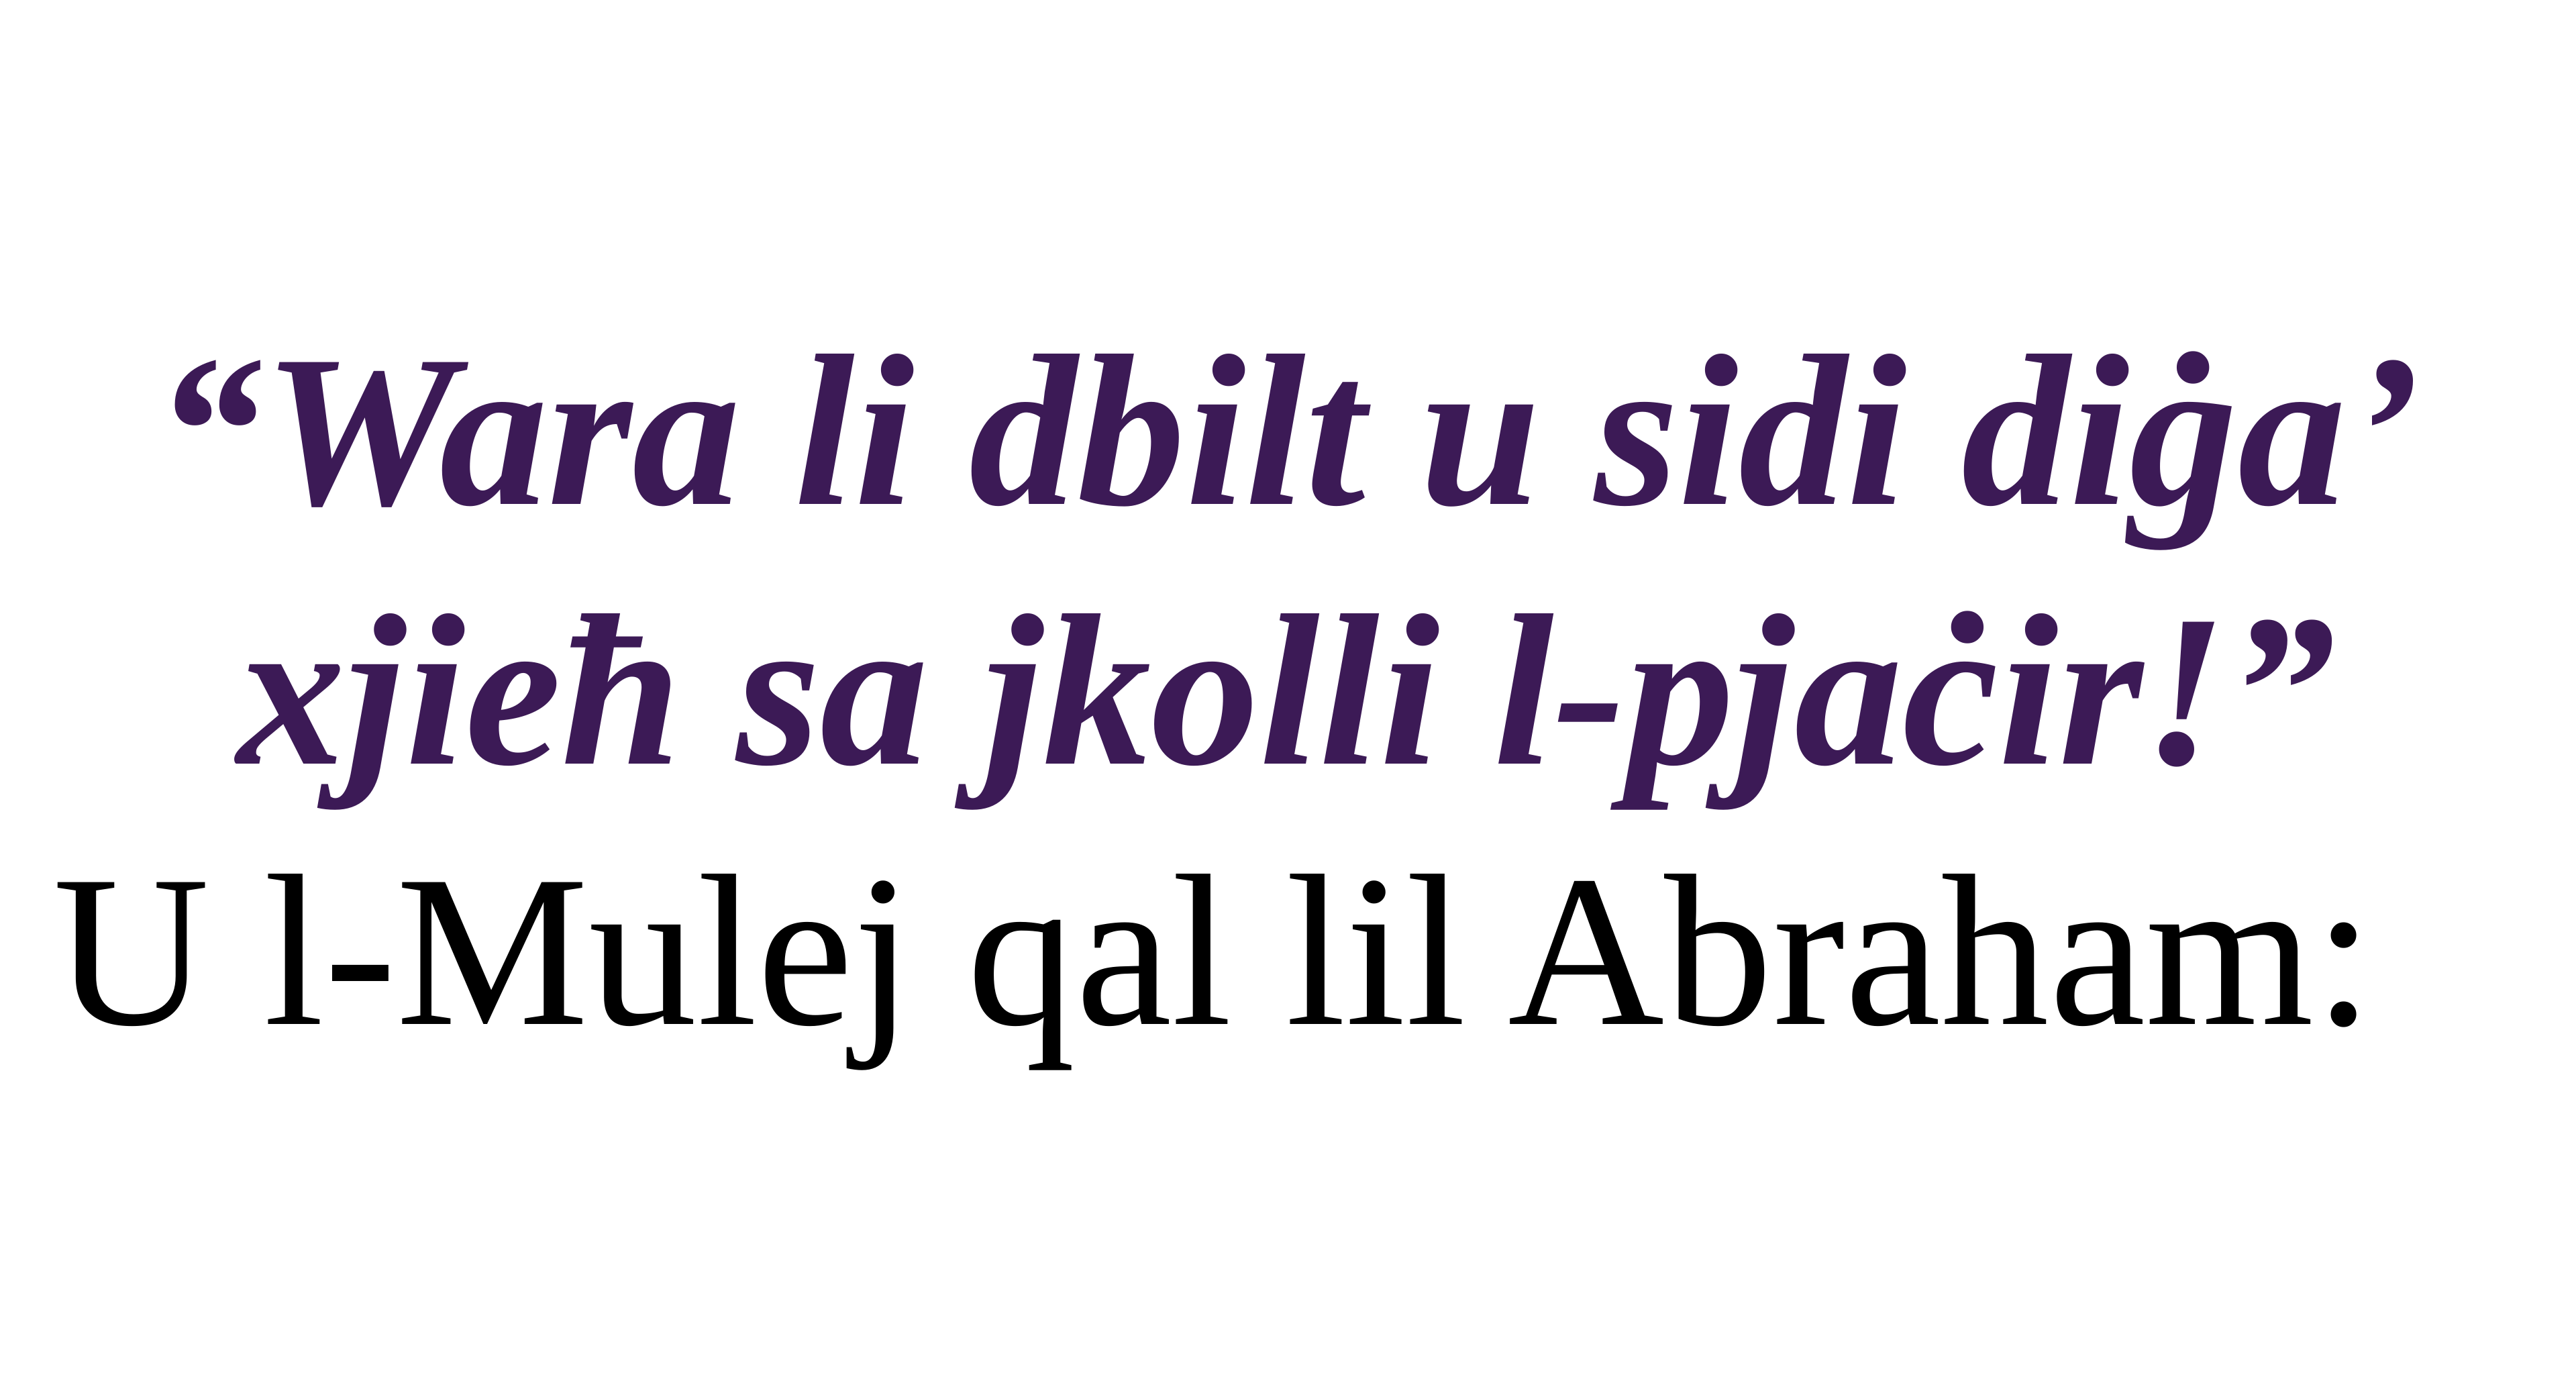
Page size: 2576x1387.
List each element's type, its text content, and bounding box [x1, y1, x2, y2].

list “Wara li dbilt u sidi diġa’ xjieħ sa jkolli l-pjaċir!” U l-Mulej qal lil Abraham: [43, 282, 2532, 1105]
